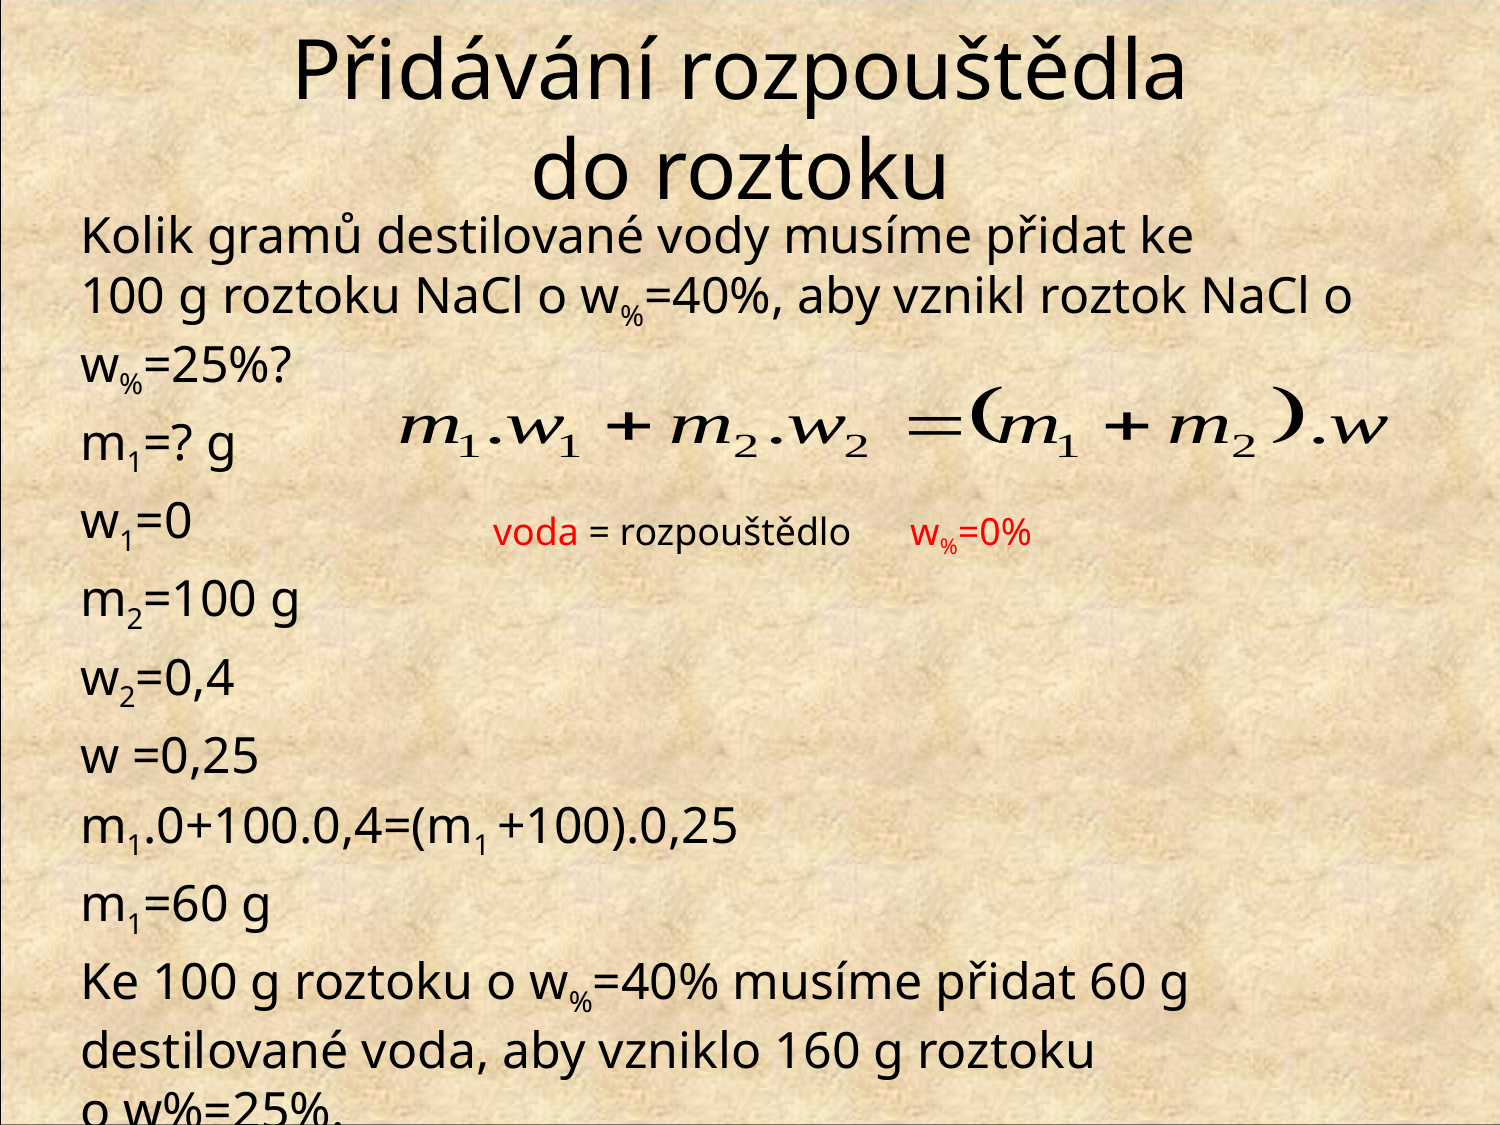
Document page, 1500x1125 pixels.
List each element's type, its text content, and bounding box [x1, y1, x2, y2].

list Kolik gramů destilované vody musíme přidat ke 100 g roztoku NaCl o w%=40%, aby vznikl roztok NaCl o w%=25%? m1=? g w1=0 m2=100 g w2=0,4 w =0,25 m1.0+100.0,4=(m1 +100).0,25 m1=60 g Ke 100 g roztoku o w%=40% musíme přidat 60 g destilované voda, aby vzniklo 160 g roztoku o w%=25%. [64, 196, 1416, 1071]
text_box voda = rozpouštědlo w%=0% [478, 500, 1235, 567]
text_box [383, 385, 1403, 468]
picture [0, 0, 1500, 1125]
title Přidávání rozpouštědla do roztoku [76, 101, 1427, 231]
